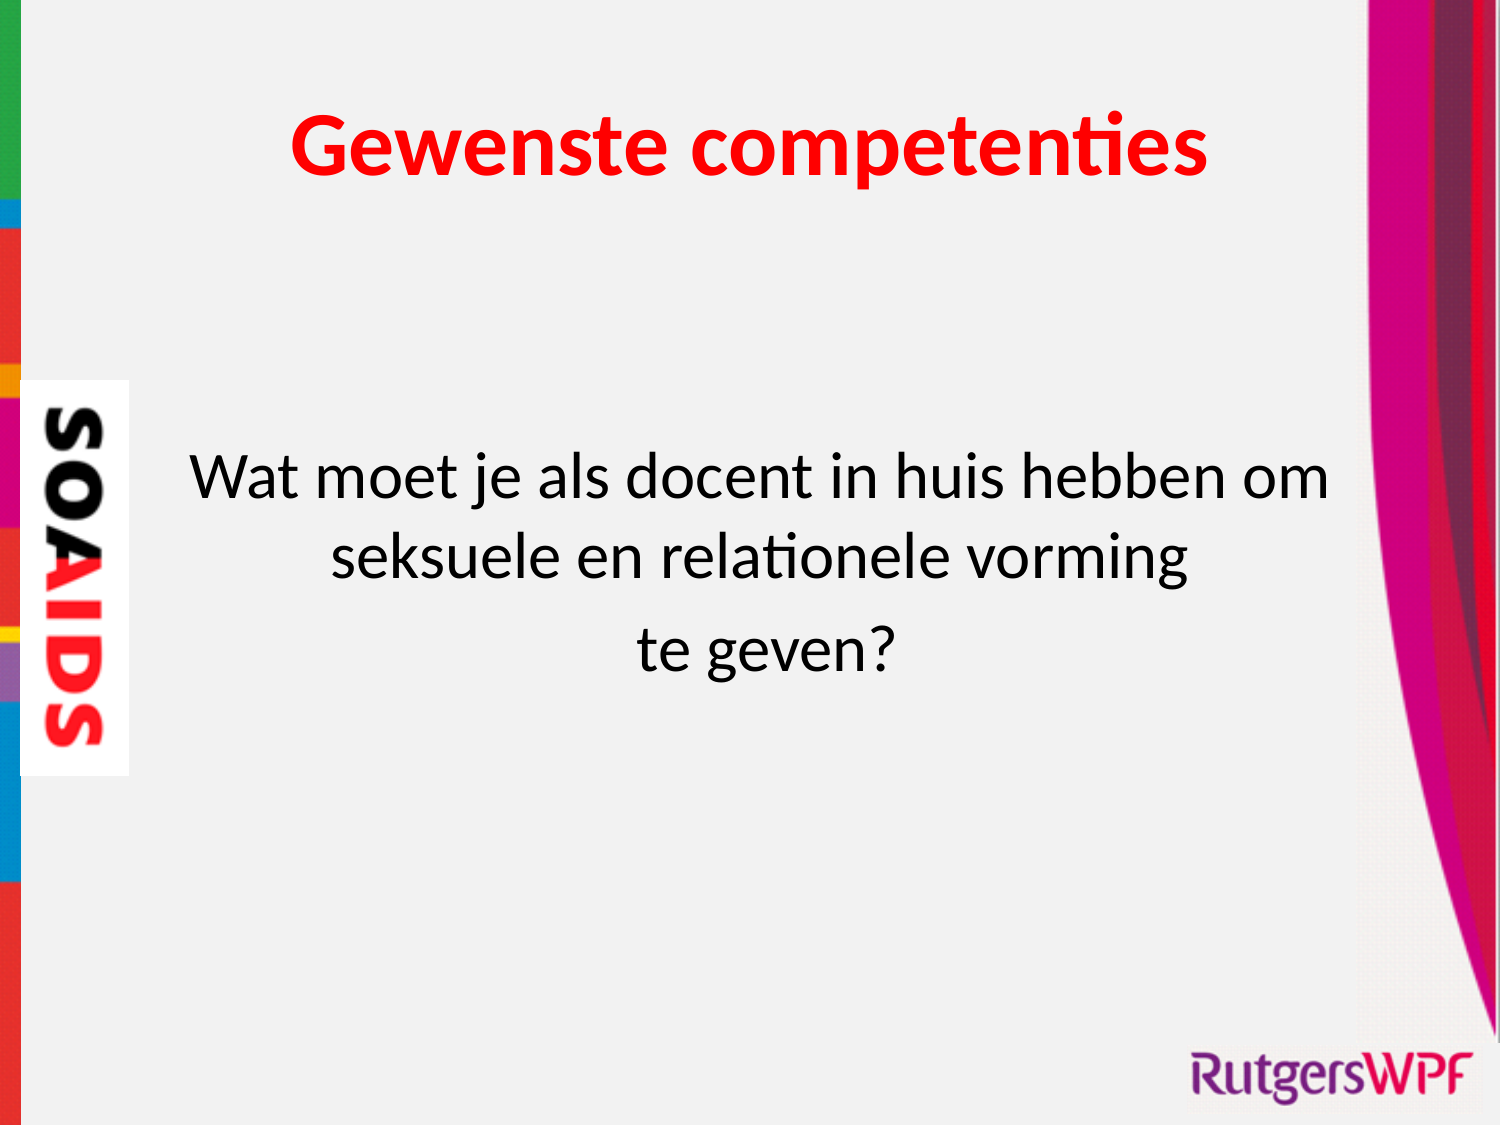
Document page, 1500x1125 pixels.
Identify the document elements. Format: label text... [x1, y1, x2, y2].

picture [0, 227, 130, 776]
list Wat moet je als docent in huis hebben om seksuele en relationele vorming te geven? [92, 267, 1351, 1005]
picture [0, 0, 22, 199]
picture [0, 882, 22, 1125]
picture [1356, 0, 1500, 1043]
title Gewenste competenties [75, 45, 1351, 233]
picture [1186, 1045, 1483, 1114]
